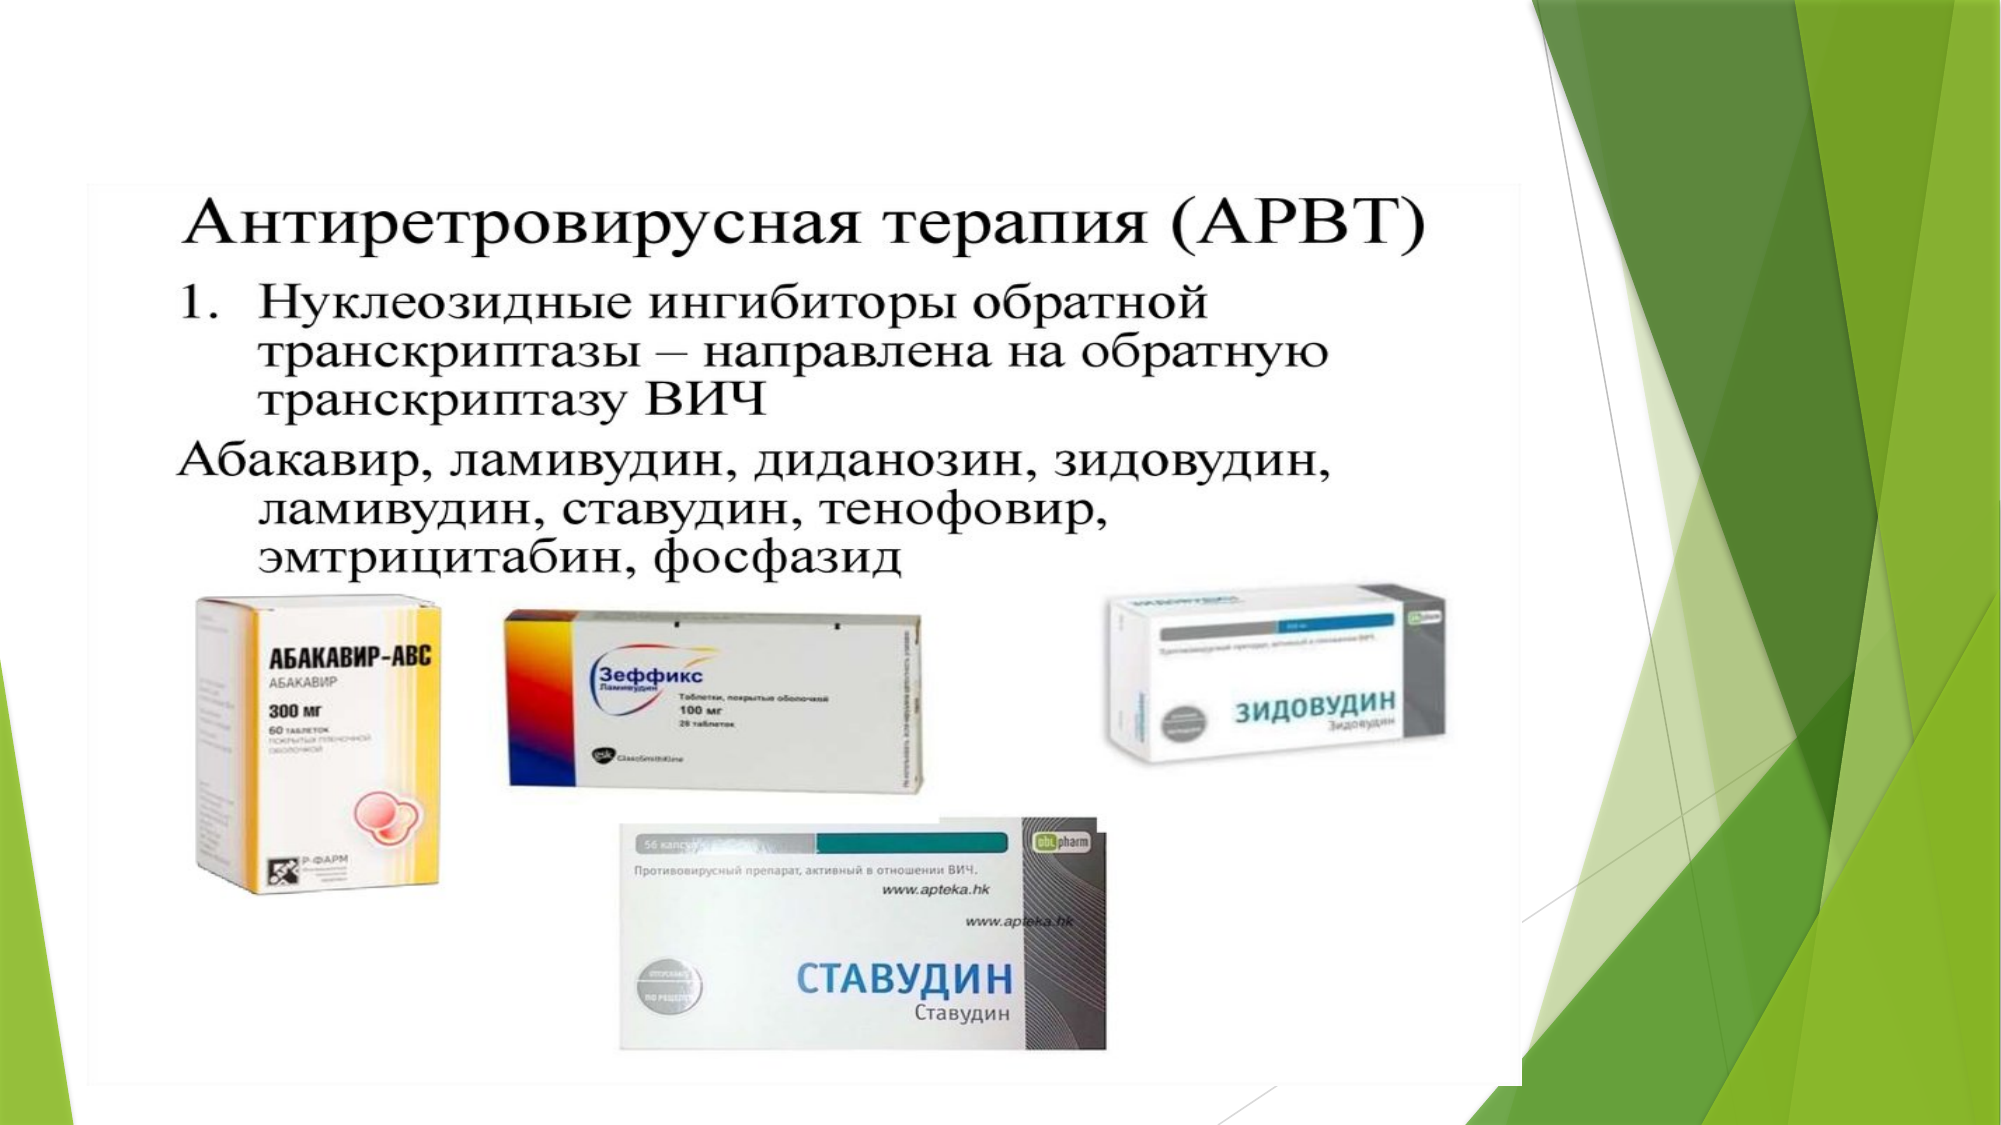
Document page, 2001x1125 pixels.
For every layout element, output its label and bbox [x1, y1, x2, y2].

picture [86, 183, 1522, 1087]
